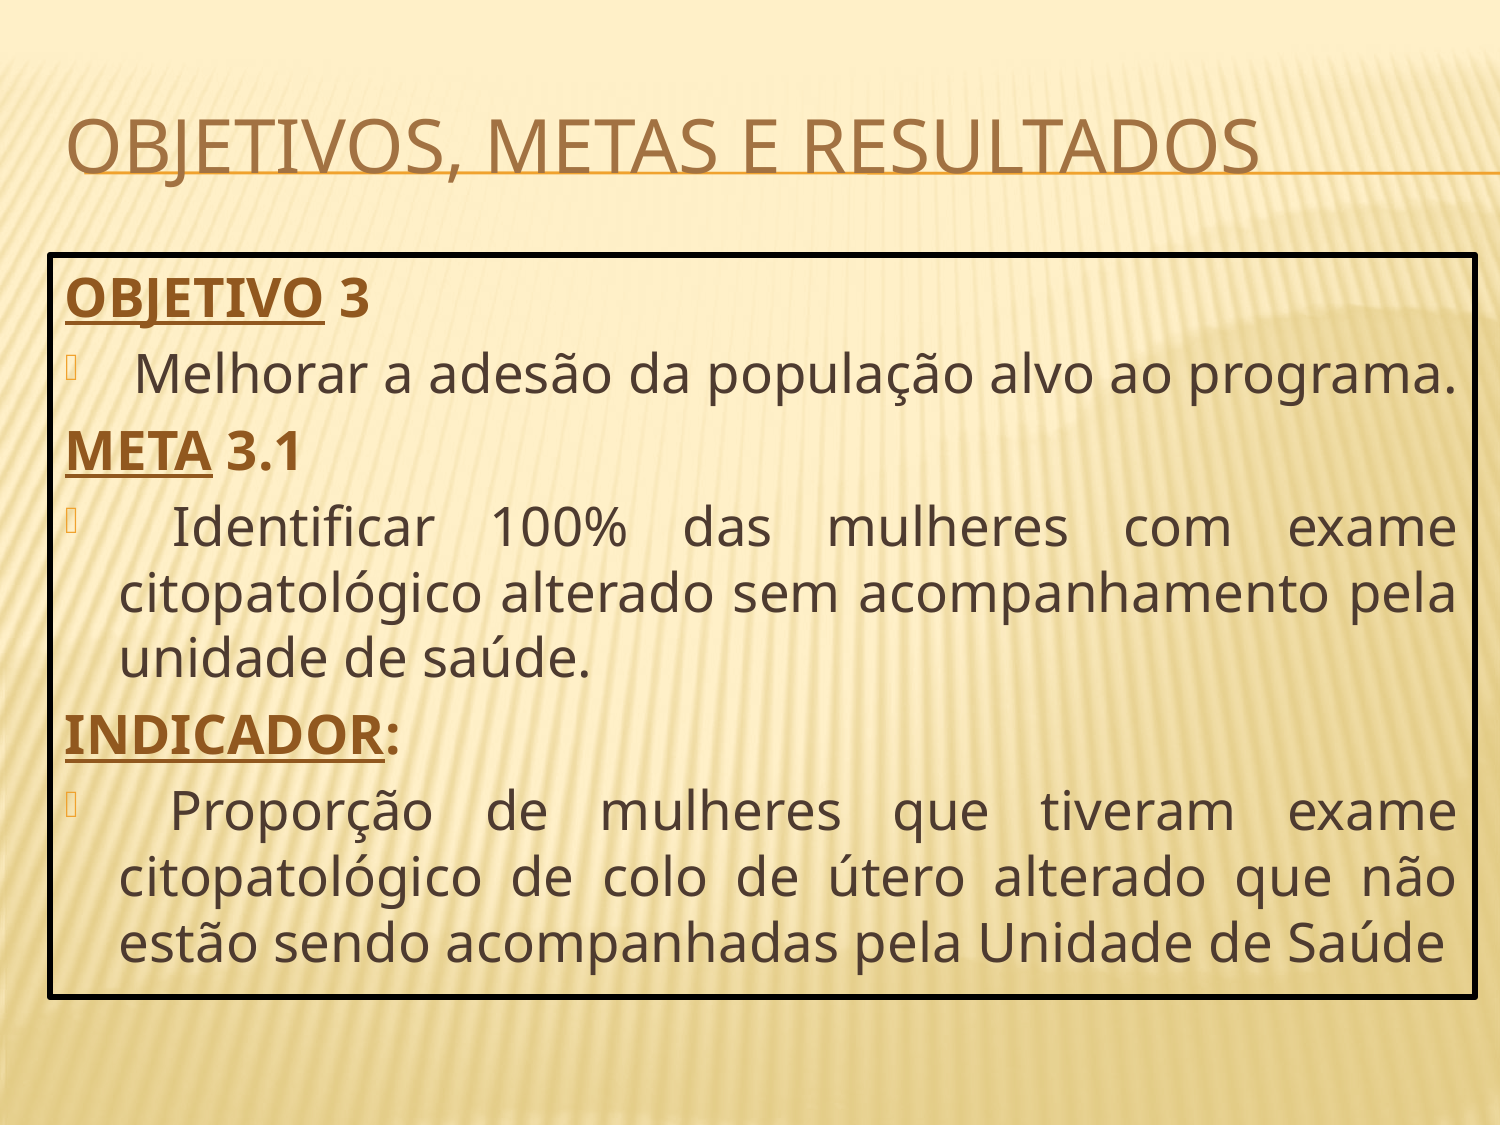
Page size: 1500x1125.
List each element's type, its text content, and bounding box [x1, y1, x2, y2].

list OBJETIVO 3 Melhorar a adesão da população alvo ao programa. META 3.1 Identificar 100% das mulheres com exame citopatológico alterado sem acompanhamento pela unidade de saúde. INDICADOR: Proporção de mulheres que tiveram exame citopatológico de colo de útero alterado que não estão sendo acompanhadas pela Unidade de Saúde [50, 254, 1475, 998]
title Objetivos, metas e resultados [50, 75, 1475, 213]
